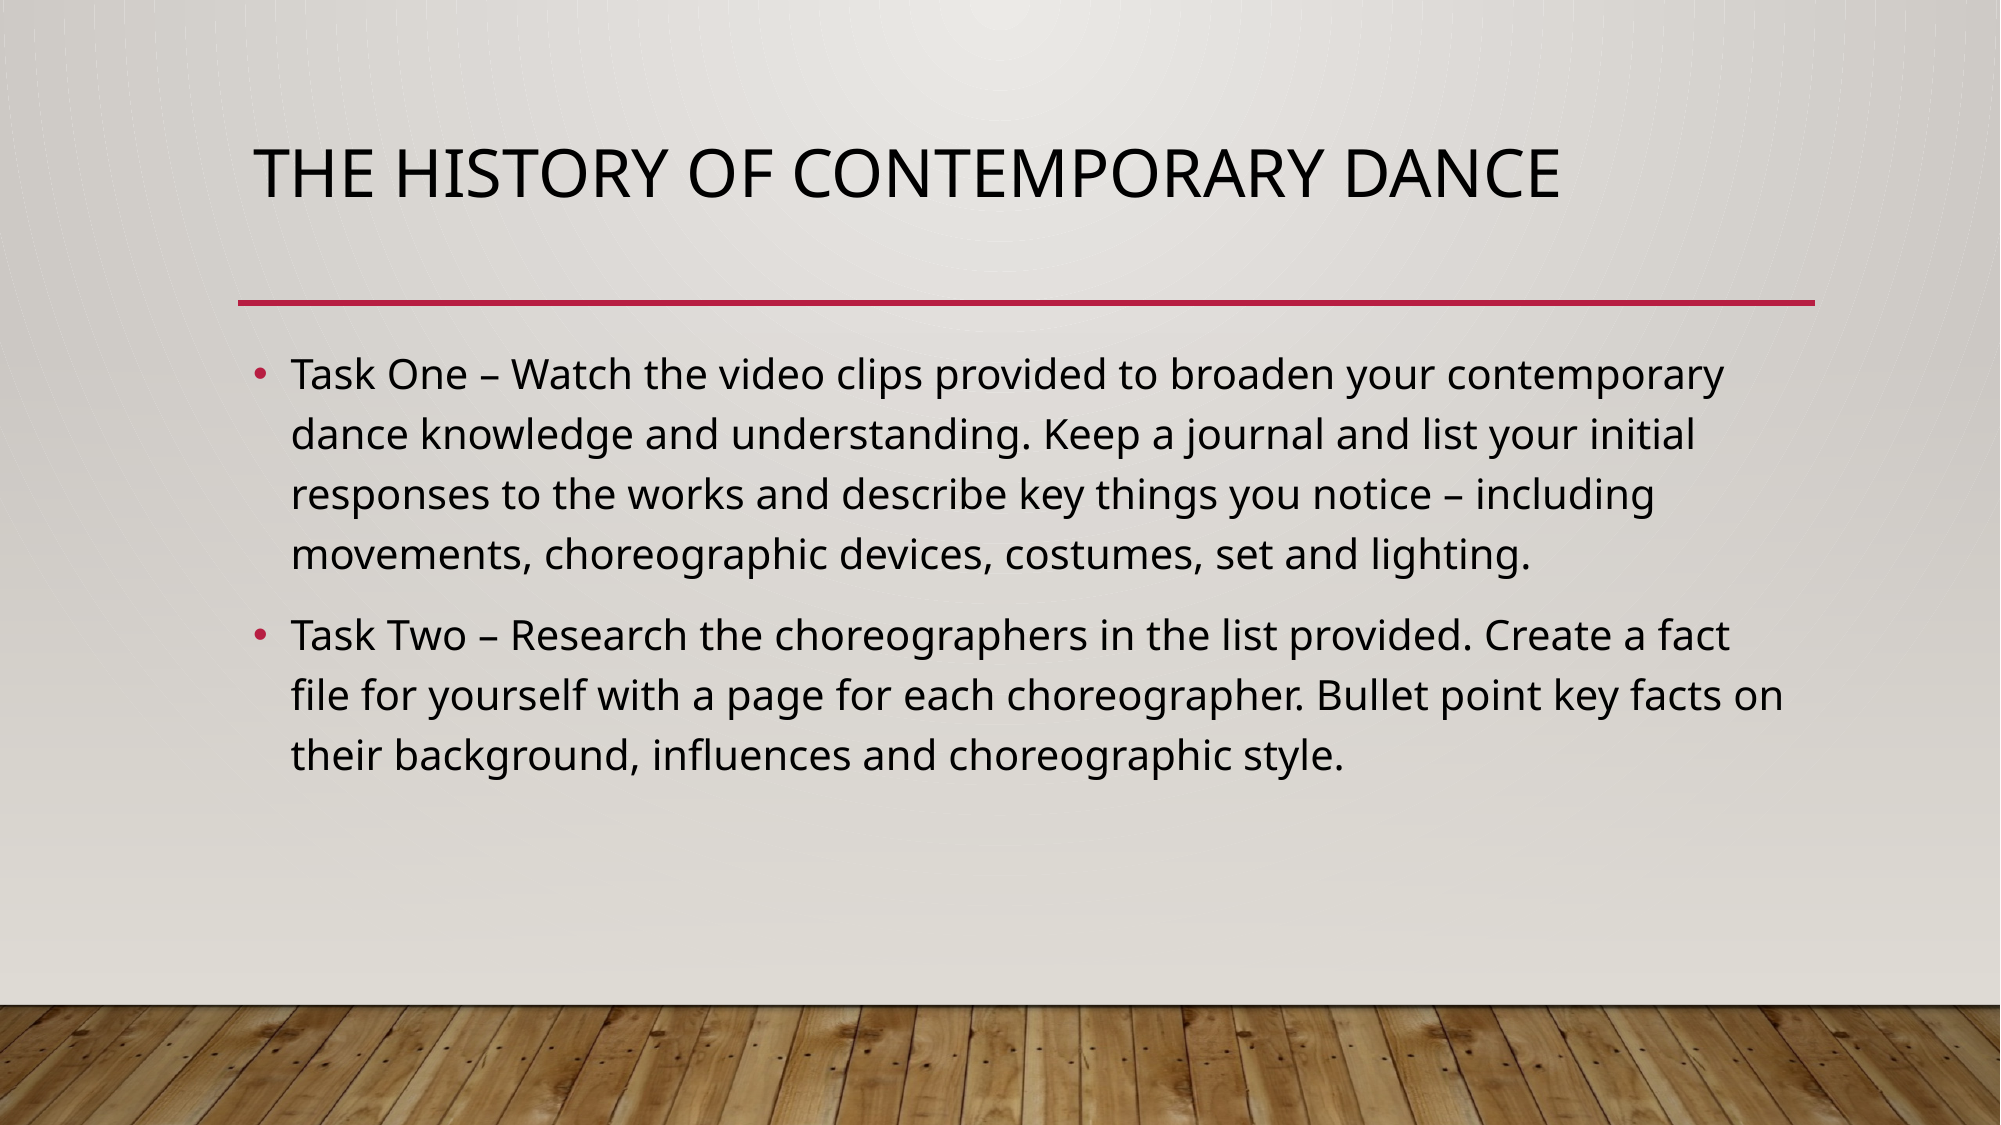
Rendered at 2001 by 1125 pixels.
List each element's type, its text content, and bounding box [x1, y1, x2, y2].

list Task One – Watch the video clips provided to broaden your contemporary dance knowledge and understanding. Keep a journal and list your initial responses to the works and describe key things you notice – including movements, choreographic devices, costumes, set and lighting. Task Two – Research the choreographers in the list provided. Create a fact file for yourself with a page for each choreographer. Bullet point key facts on their background, influences and choreographic style. [238, 330, 1814, 897]
title The History of Contemporary Dance [238, 131, 1814, 305]
picture [0, 1005, 2000, 1125]
